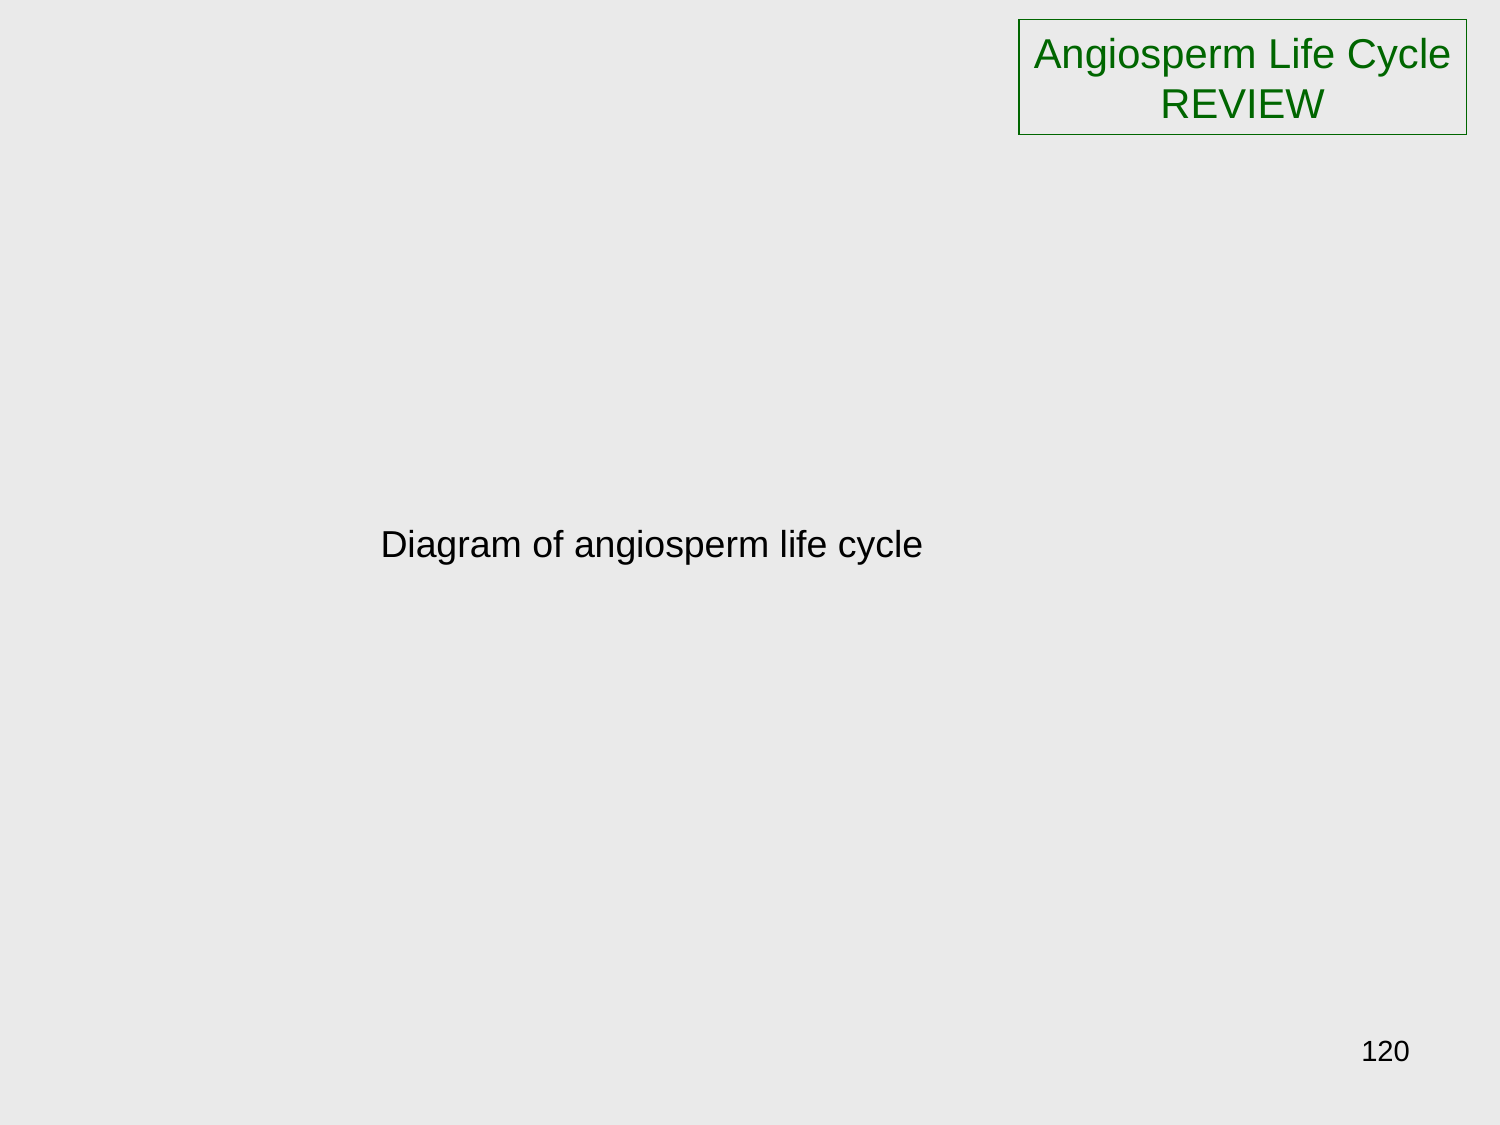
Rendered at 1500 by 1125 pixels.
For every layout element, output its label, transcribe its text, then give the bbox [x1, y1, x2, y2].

text_box Diagram of angiosperm life cycle [365, 512, 939, 573]
slide_number 120 [1074, 1024, 1425, 1103]
text_box Angiosperm Life Cycle REVIEW [1018, 19, 1467, 135]
